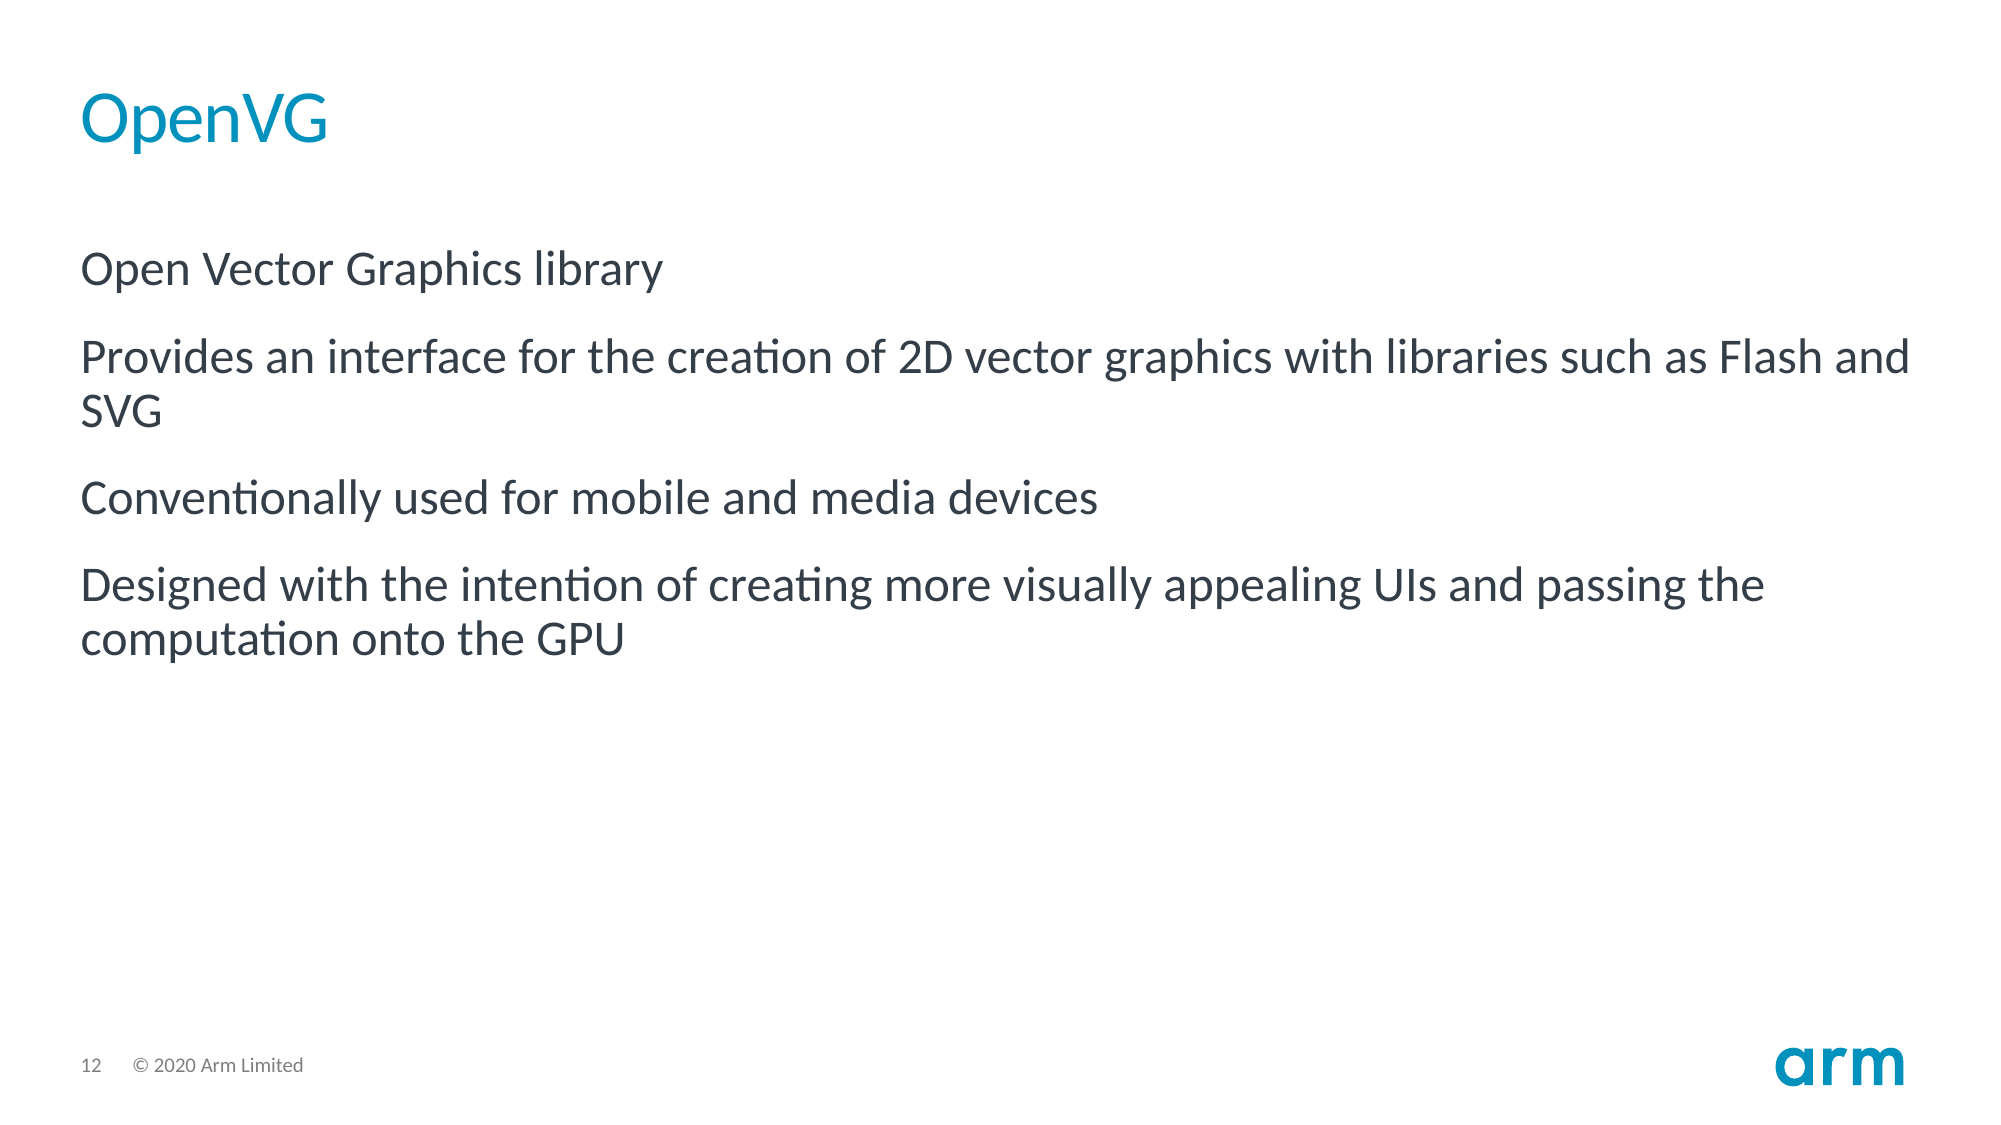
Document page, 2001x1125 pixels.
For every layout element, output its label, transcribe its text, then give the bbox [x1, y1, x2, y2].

title OpenVG [80, 48, 1915, 158]
list Open Vector Graphics library Provides an interface for the creation of 2D vector graphics with libraries such as Flash and SVG Conventionally used for mobile and media devices Designed with the intention of creating more visually appealing UIs and passing the computation onto the GPU [80, 242, 1915, 913]
